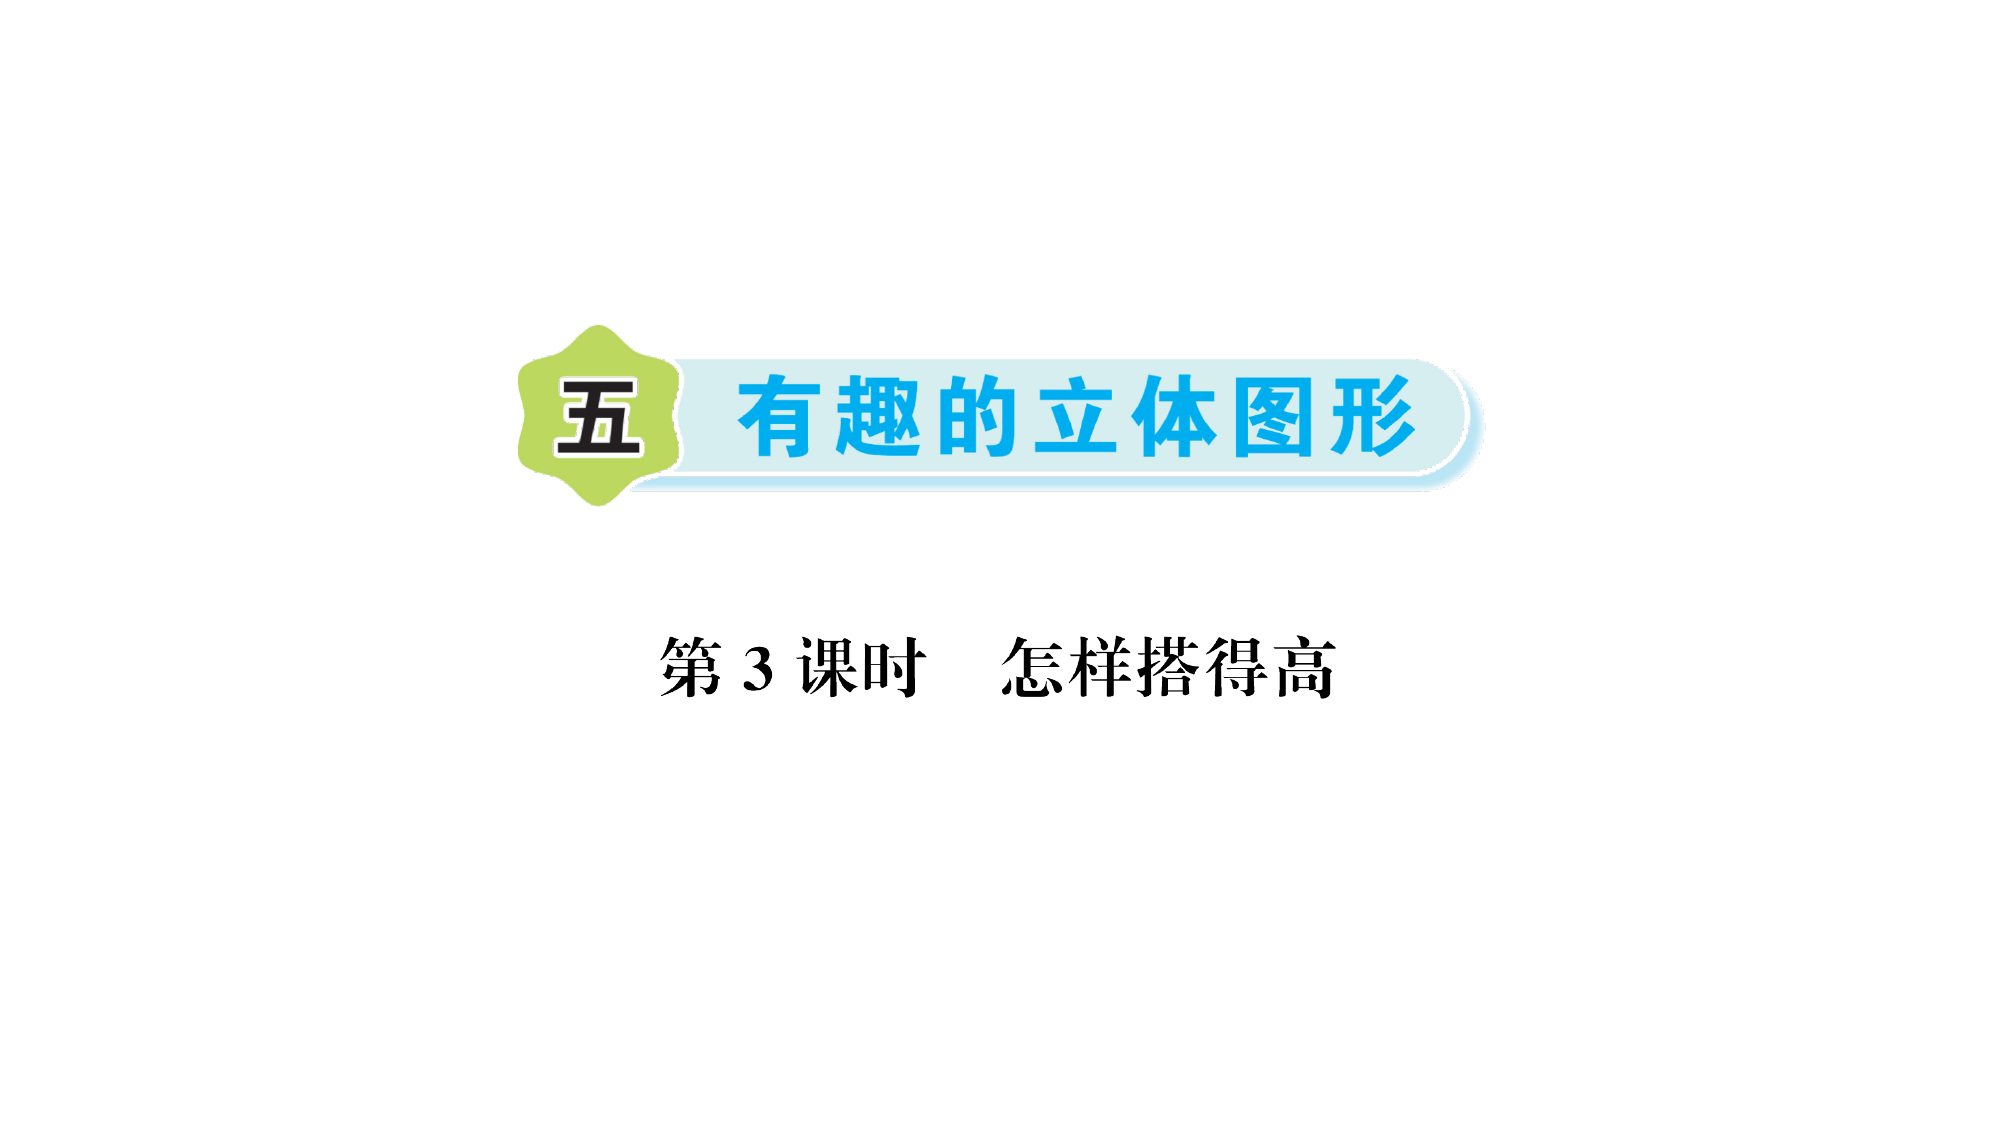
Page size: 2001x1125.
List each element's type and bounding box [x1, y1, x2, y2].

picture [512, 316, 1488, 517]
picture [656, 613, 1344, 715]
